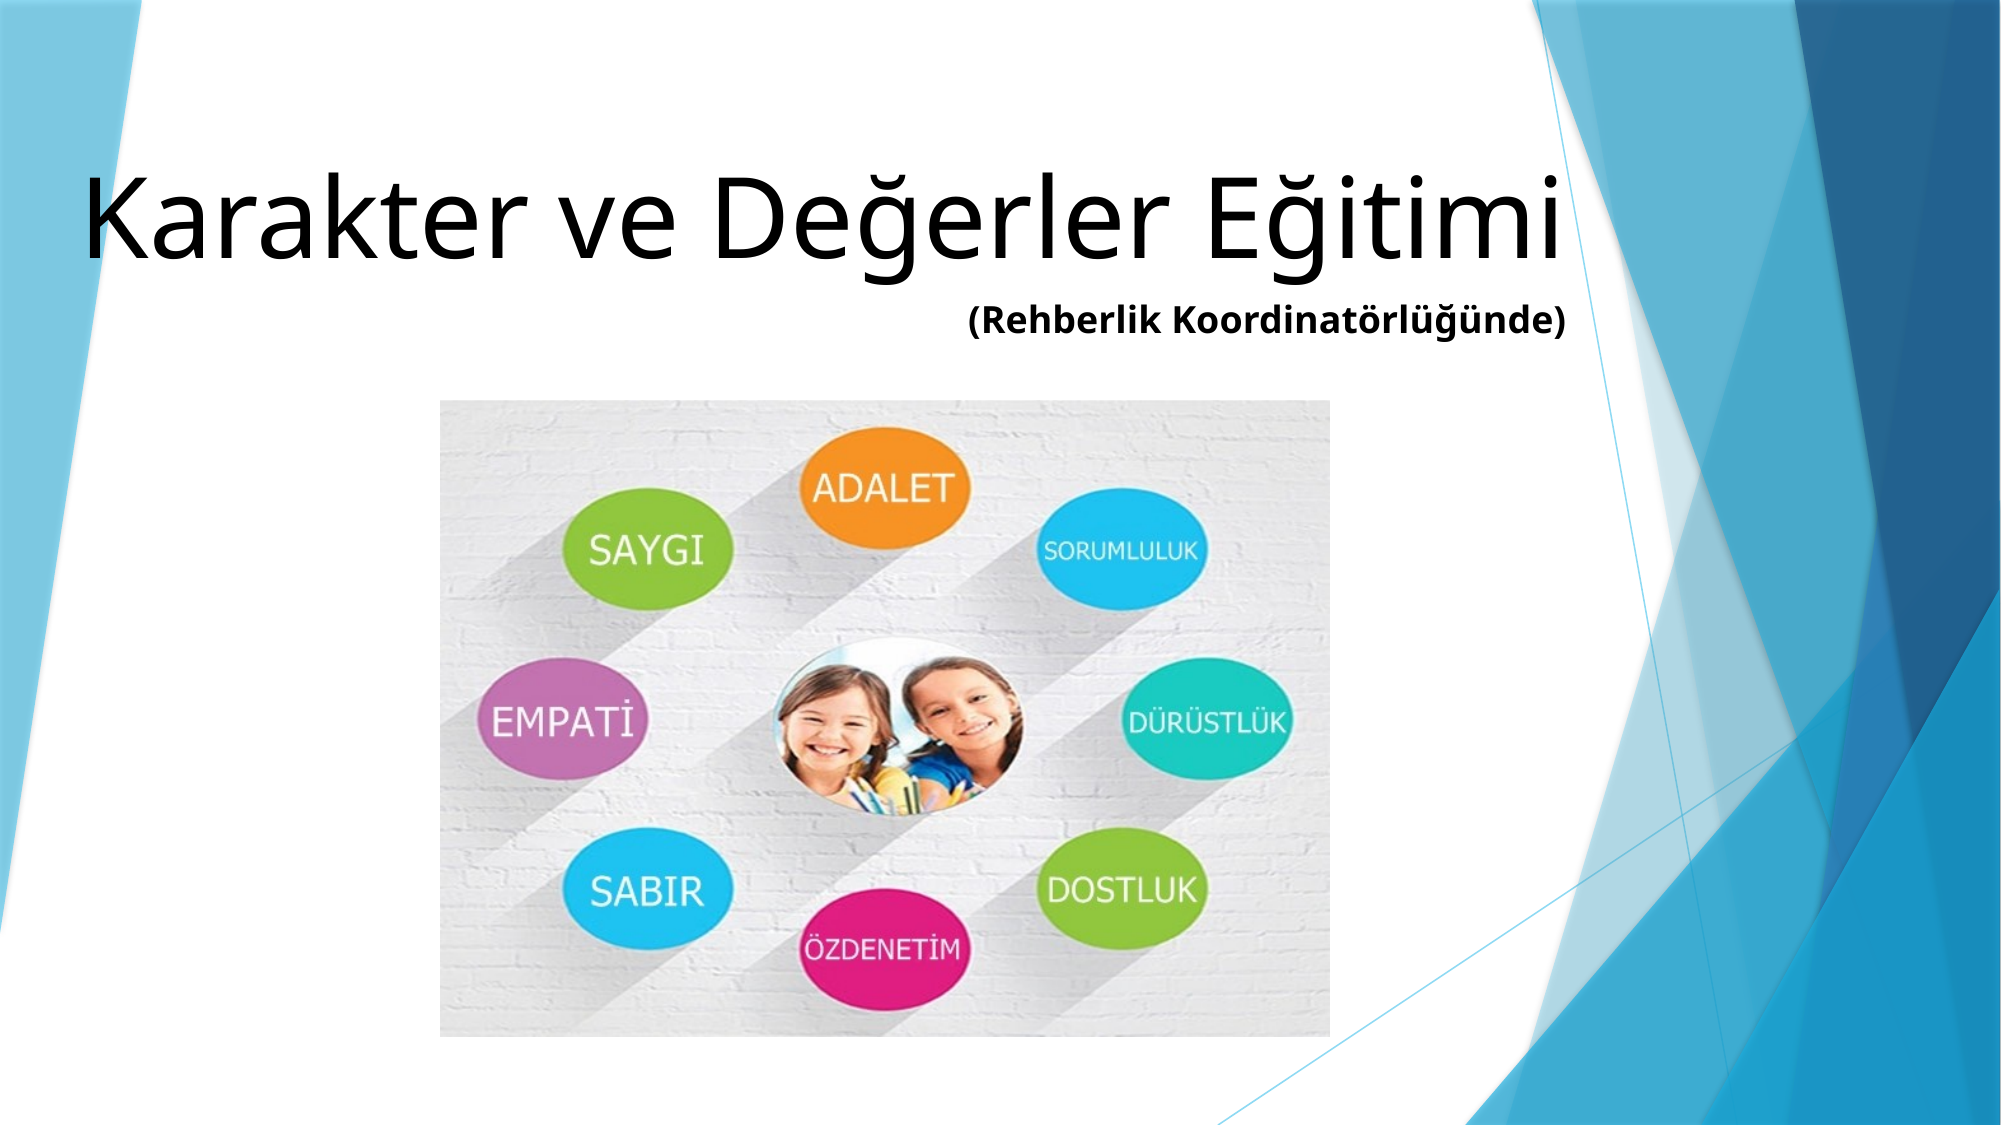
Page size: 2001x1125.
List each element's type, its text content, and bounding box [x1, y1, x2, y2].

picture [439, 400, 1330, 1037]
title Karakter ve Değerler Eğitimi [61, 18, 1582, 289]
subtitle (Rehberlik Koordinatörlüğünde) [307, 288, 1582, 469]
